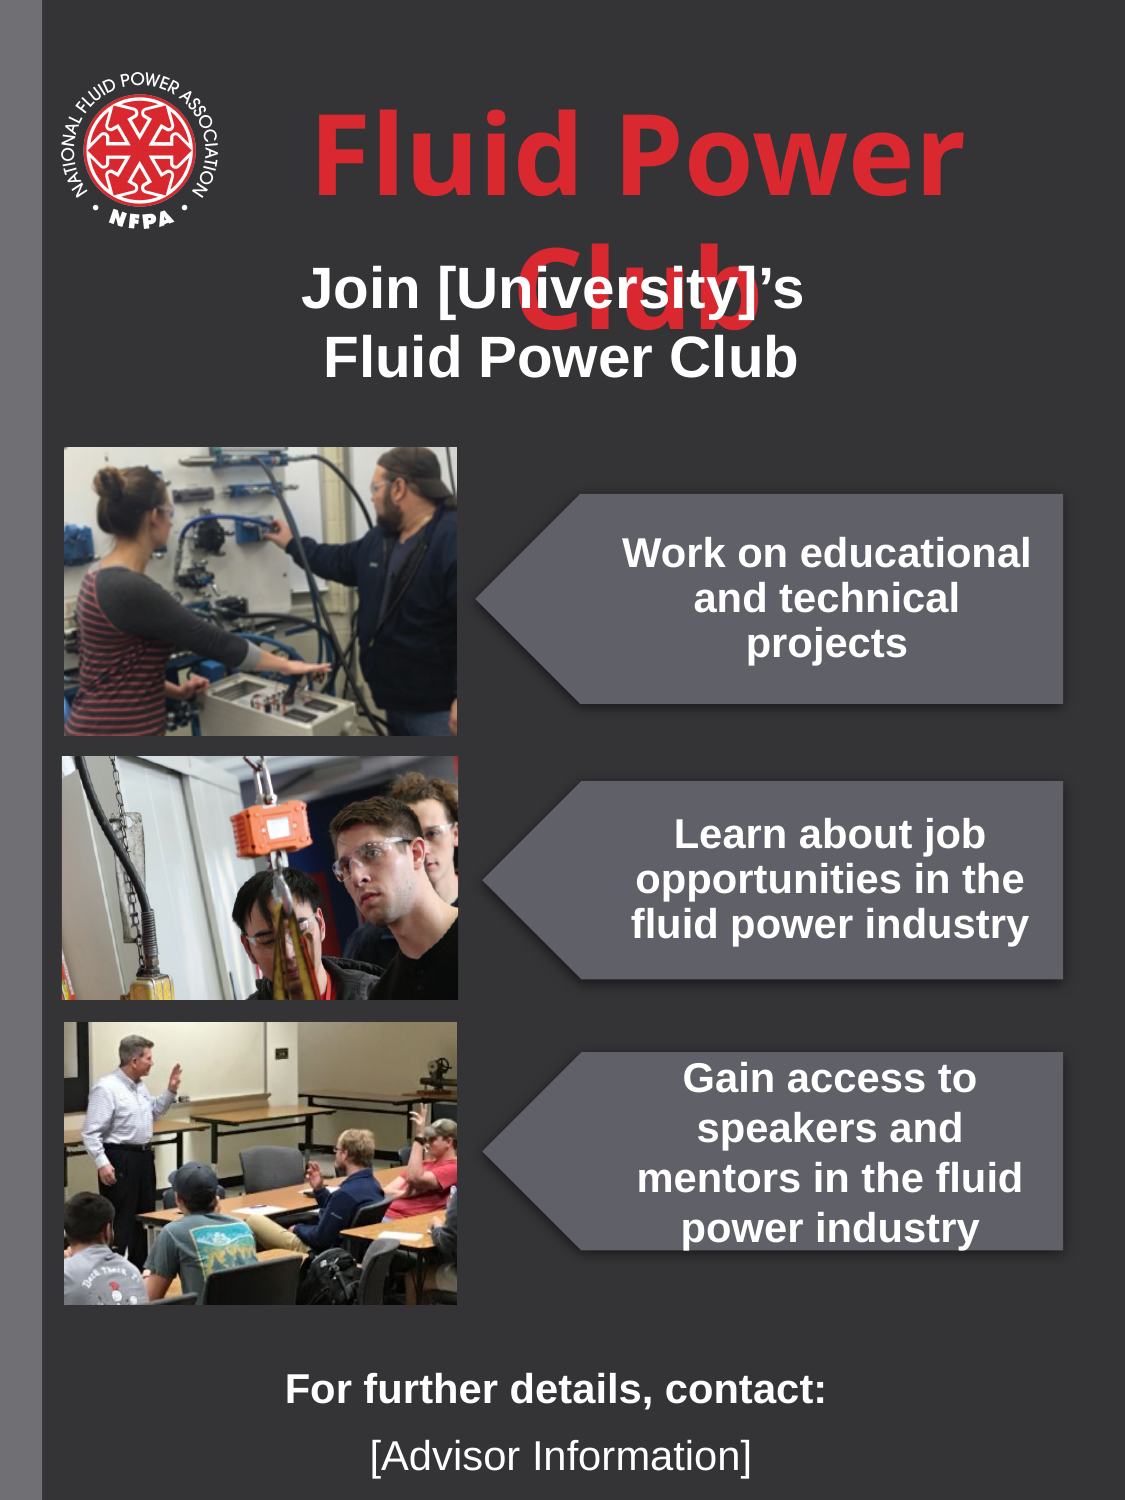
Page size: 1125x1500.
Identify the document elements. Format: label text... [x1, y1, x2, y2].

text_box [481, 780, 1064, 980]
picture [61, 756, 187, 1001]
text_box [475, 493, 1064, 705]
picture [61, 72, 219, 230]
picture [63, 447, 457, 736]
text_box Join [University]’s Fluid Power Club [92, 242, 1030, 397]
picture [63, 1021, 457, 1306]
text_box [187, 499, 938, 1001]
text_box For further details, contact: [247, 1354, 877, 1420]
text_box Fluid Power Club [187, 75, 1089, 360]
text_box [481, 1051, 1064, 1251]
text_box [Advisor Information] [354, 1420, 1125, 1486]
